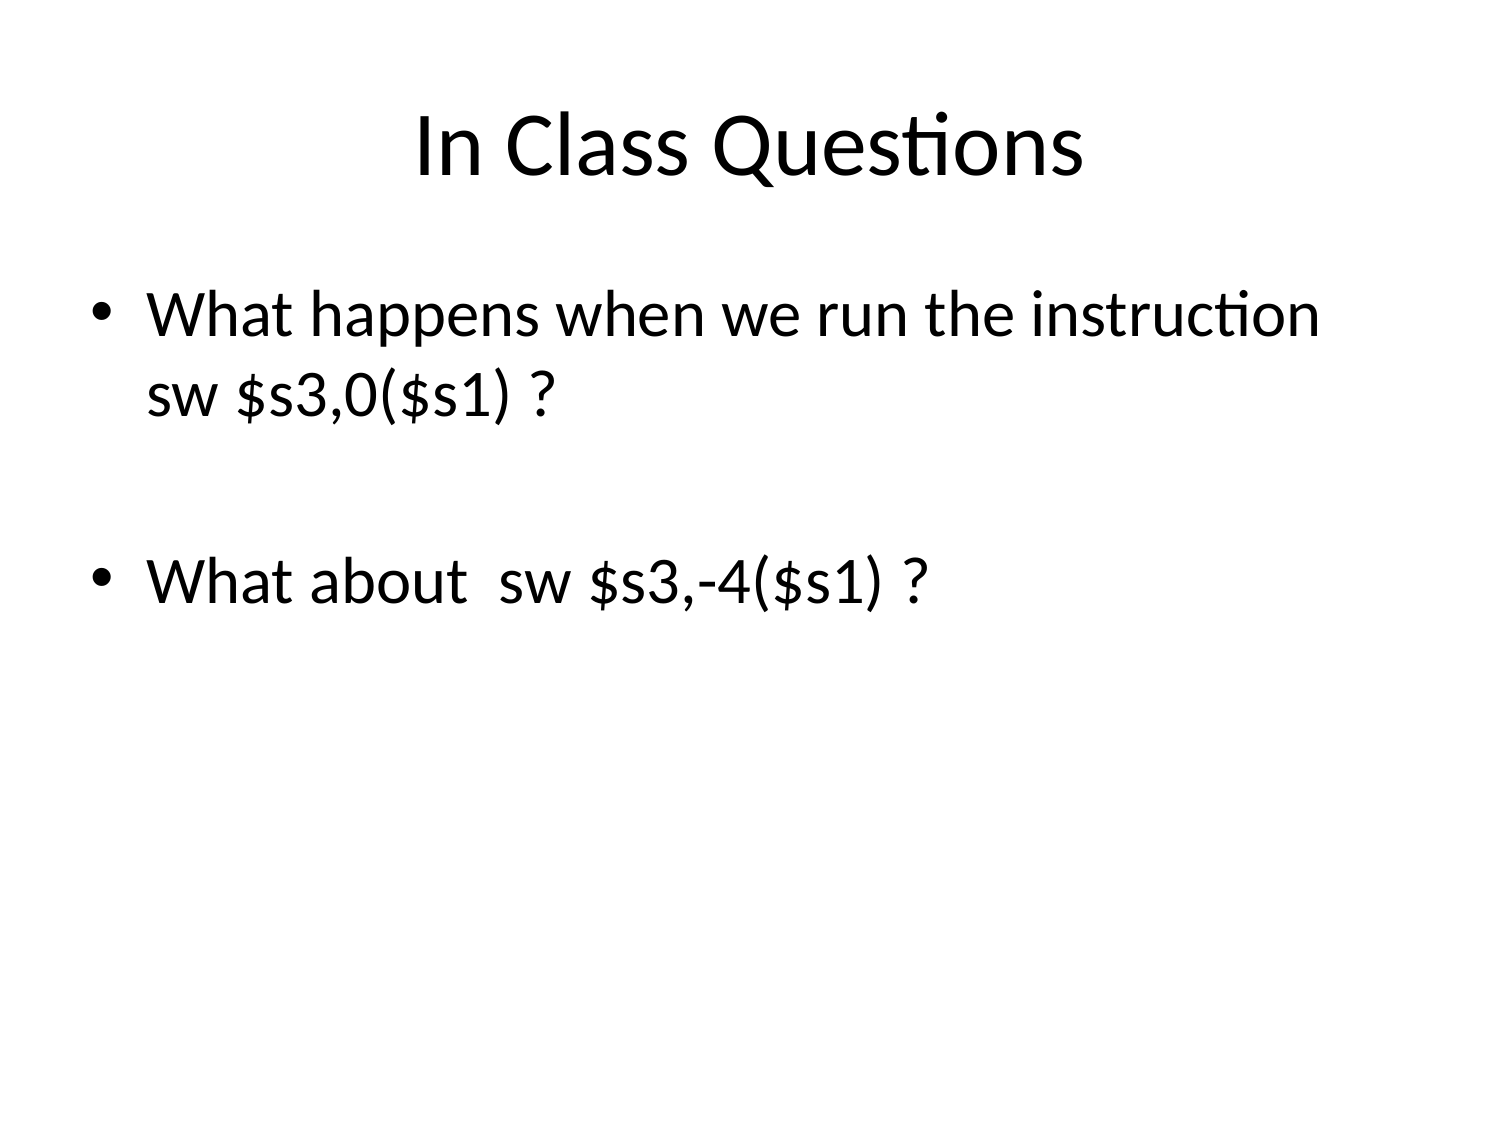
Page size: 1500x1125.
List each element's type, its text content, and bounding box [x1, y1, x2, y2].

list What happens when we run the instruction sw $s3,0($s1) ? What about sw $s3,-4($s1) ? [75, 262, 1425, 1005]
title In Class Questions [75, 45, 1425, 233]
